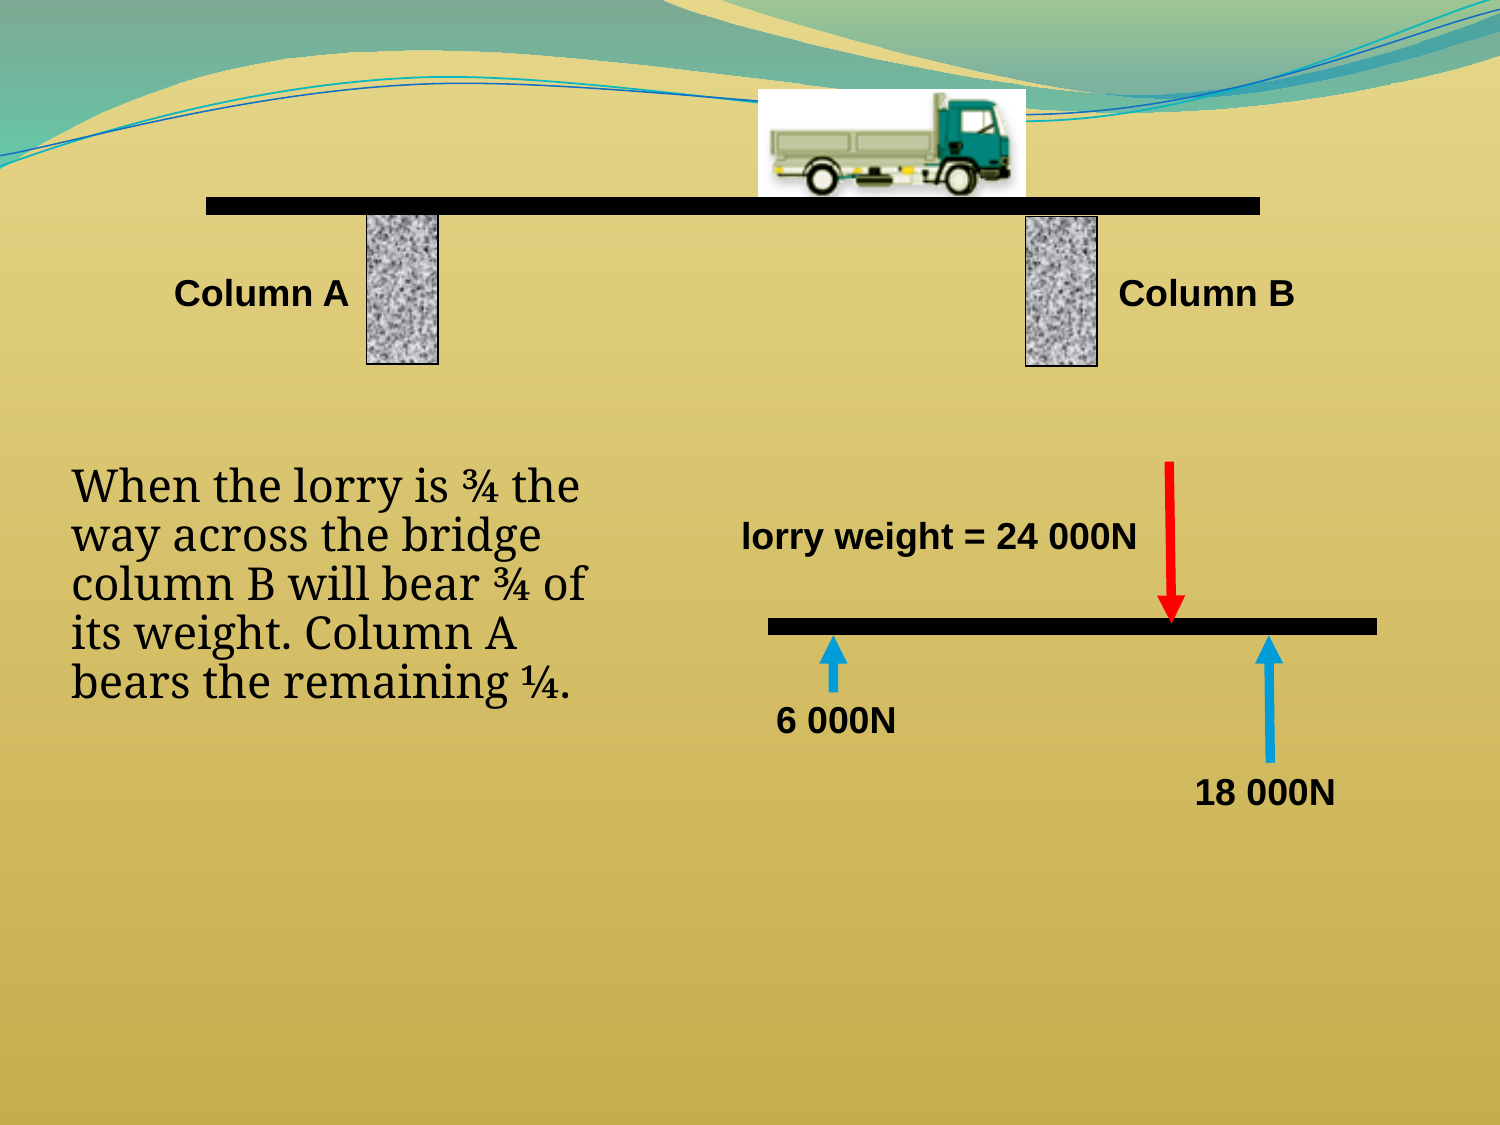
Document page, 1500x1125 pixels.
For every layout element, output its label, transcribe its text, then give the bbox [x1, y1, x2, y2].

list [758, 89, 1026, 196]
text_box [760, 635, 952, 749]
list When the lorry is ¾ the way across the bridge column B will bear ¾ of its weight. Column A bears the remaining ¼. [55, 455, 619, 720]
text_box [1179, 635, 1371, 822]
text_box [156, 197, 1312, 367]
text_box [1195, 619, 1377, 634]
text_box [725, 461, 1193, 624]
